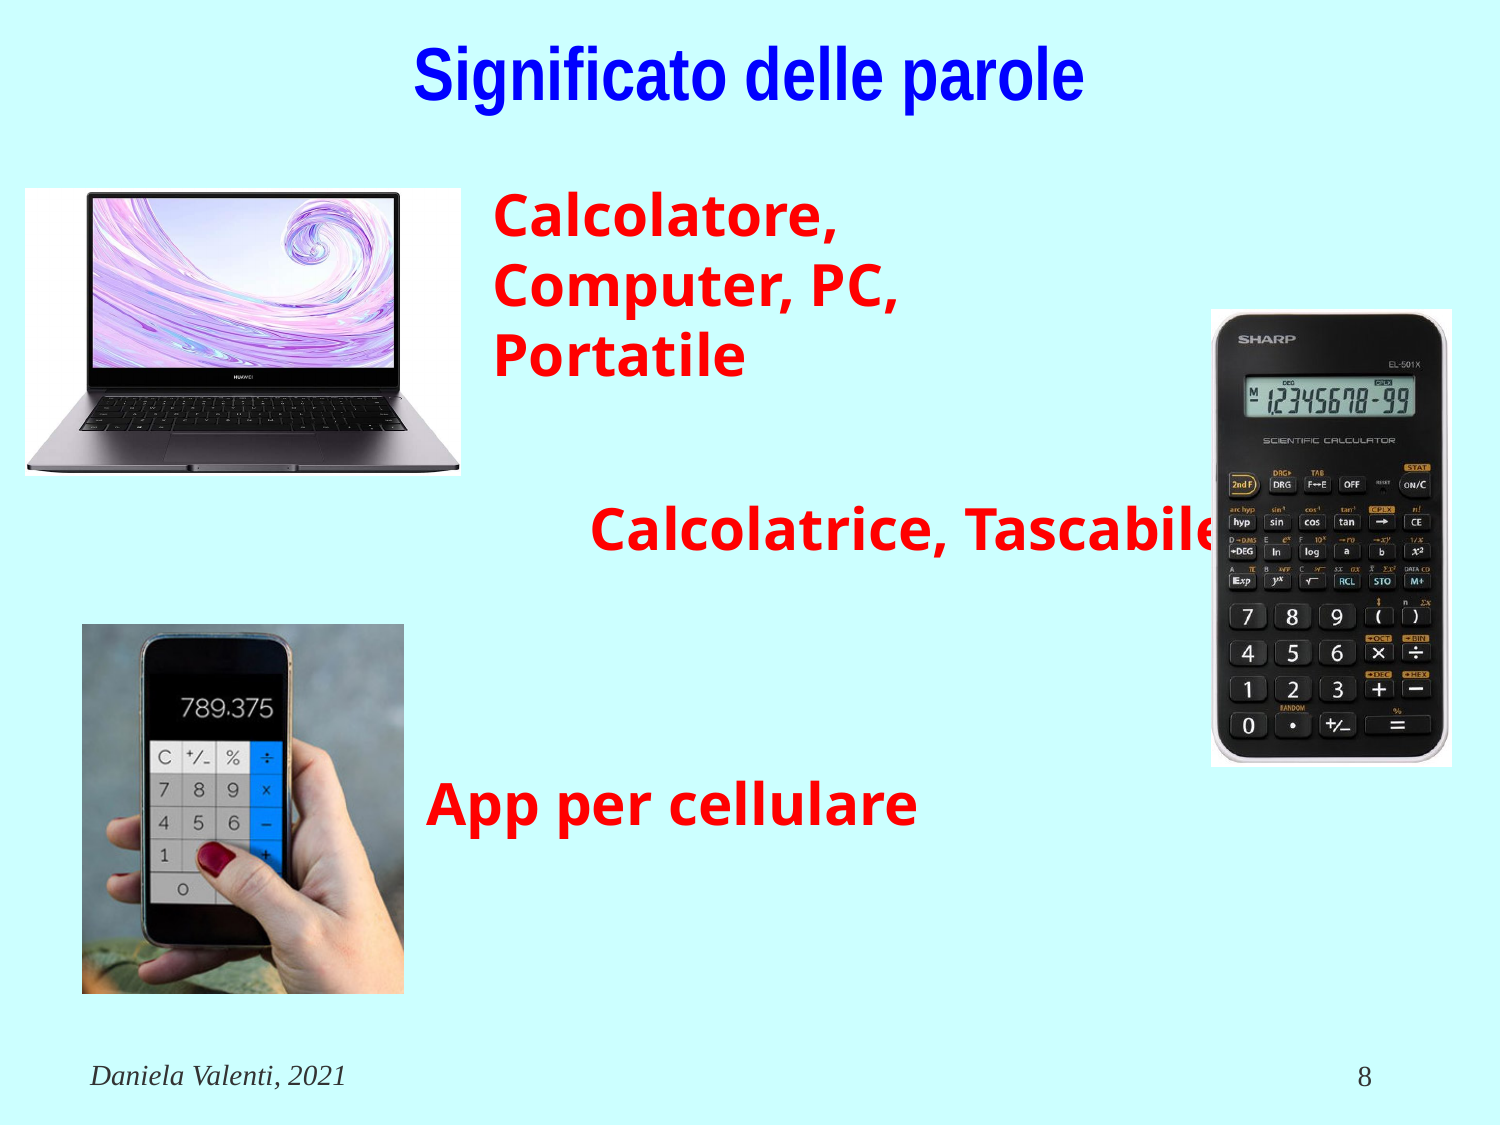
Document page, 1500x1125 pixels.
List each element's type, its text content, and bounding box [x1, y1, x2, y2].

text_box App per cellulare [411, 759, 1089, 844]
picture [1211, 309, 1452, 767]
slide_number 8 [1074, 1049, 1388, 1125]
text_box Calcolatore, Computer, PC, Portatile [477, 170, 1155, 396]
footer Daniela Valenti, 2021 [0, 1048, 438, 1124]
picture [25, 187, 461, 476]
picture [82, 624, 404, 994]
title Significato delle parole [125, 0, 1375, 165]
text_box Calcolatrice, Tascabile [575, 484, 1206, 570]
